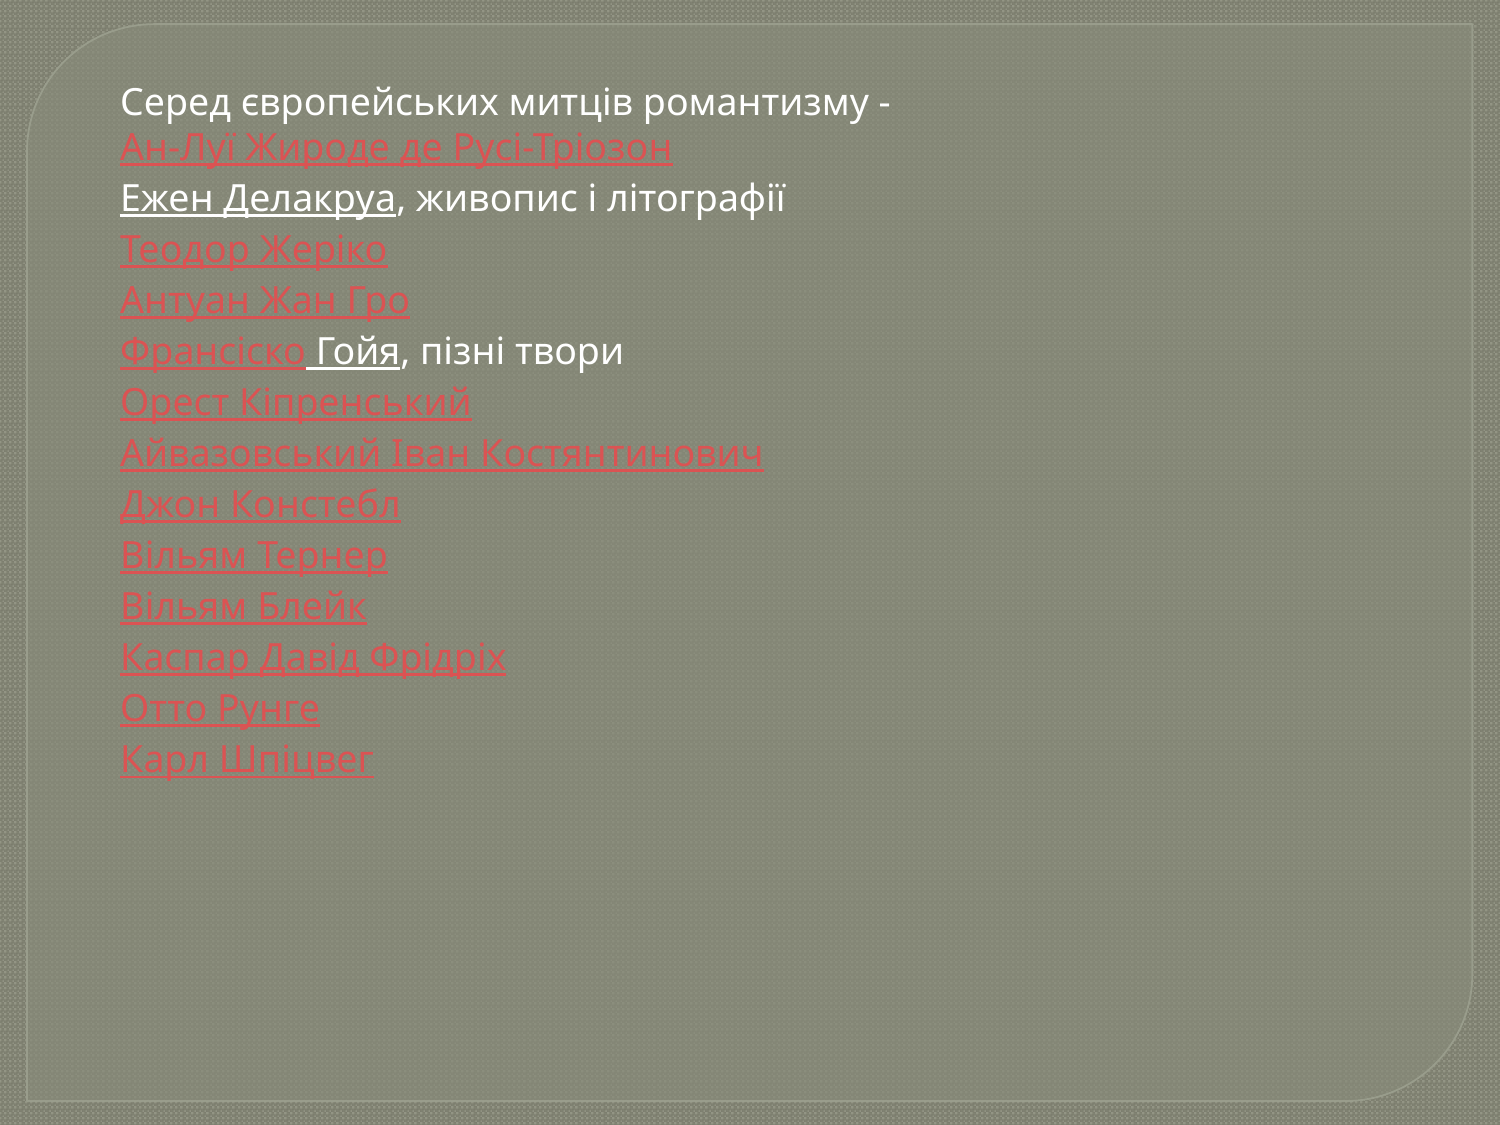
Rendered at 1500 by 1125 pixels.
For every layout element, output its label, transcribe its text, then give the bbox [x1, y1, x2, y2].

text_box Серед європейських митців романтизму - Ан-Луї Жироде де Русі-Тріозон Ежен Делакруа, живопис і літографії Теодор Жеріко Антуан Жан Гро Франсіско Гойя, пізні твори Орест Кіпренський Айвазовський Іван Костянтинович Джон Констебл Вільям Тернер Вільям Блейк Каспар Давід Фрідріх Отто Рунге Карл Шпіцвег [105, 70, 1418, 794]
